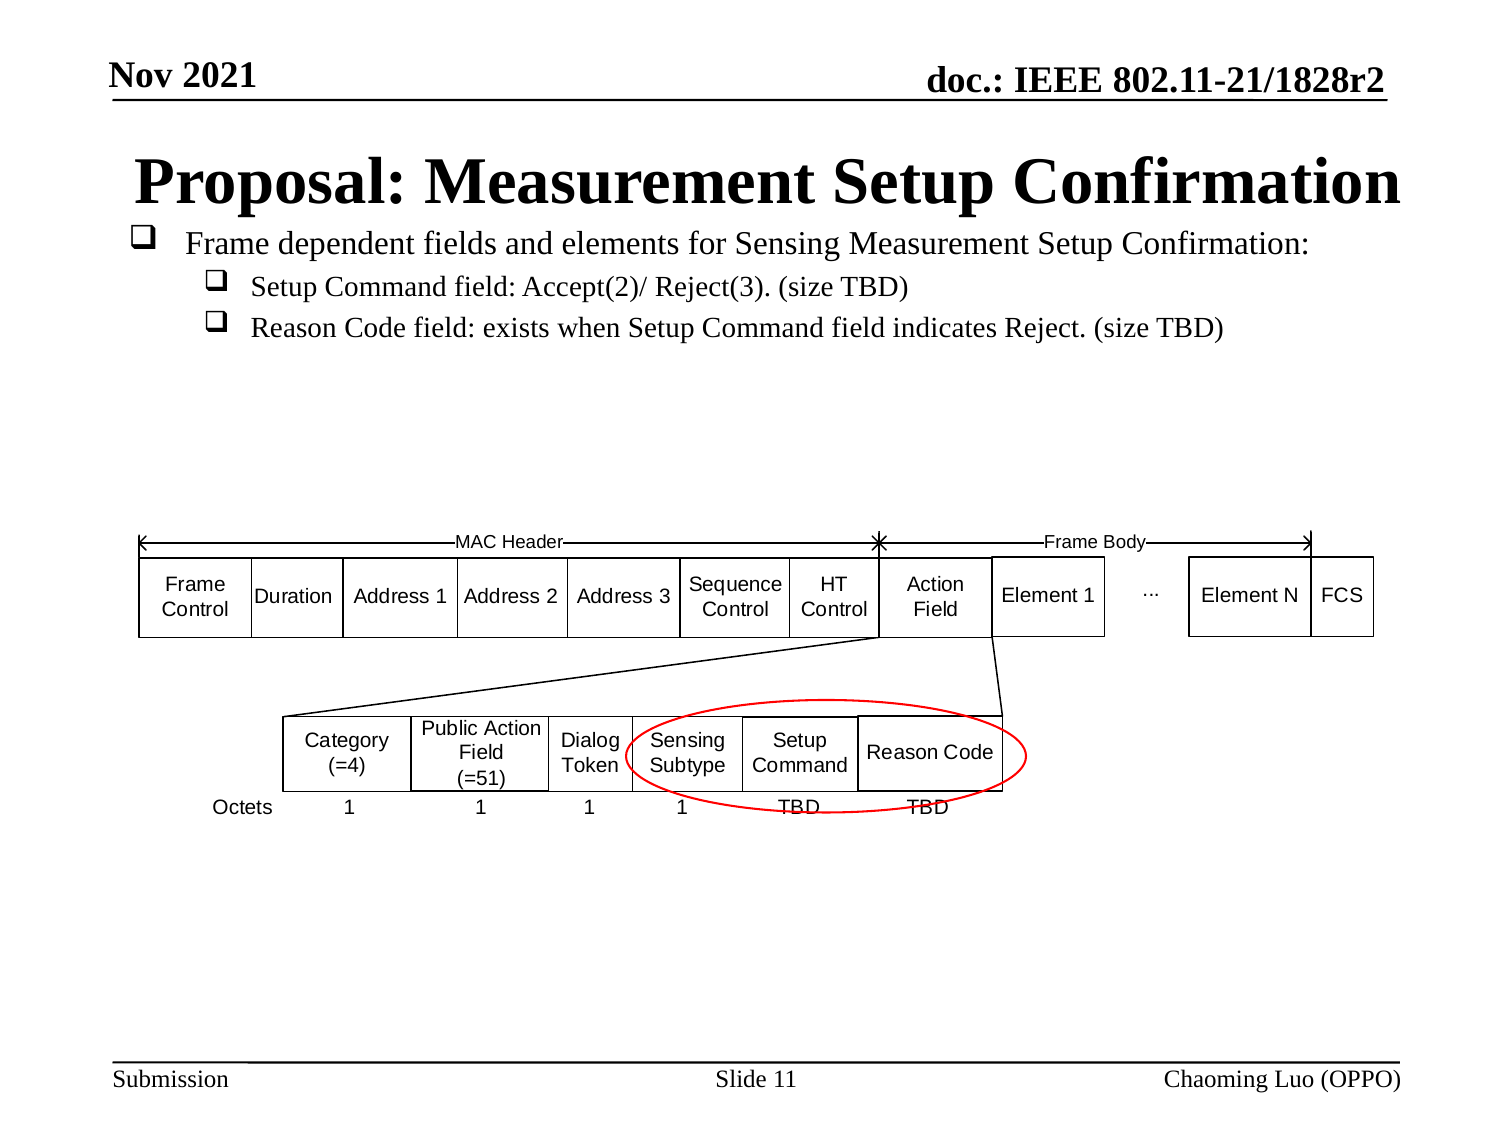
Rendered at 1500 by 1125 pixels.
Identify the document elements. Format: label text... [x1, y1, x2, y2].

footer Chaoming Luo (OPPO) [949, 1061, 1402, 1093]
title Proposal: Measurement Setup Confirmation [112, 114, 1425, 240]
list Frame dependent fields and elements for Sensing Measurement Setup Confirmation: Setup Command field: Accept(2)/ Reject(3). (size TBD) Reason Code field: exists when Setup Command field indicates Reject. (size TBD) [113, 213, 1402, 400]
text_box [89, 490, 1413, 871]
slide_number Slide 11 [712, 1061, 800, 1093]
